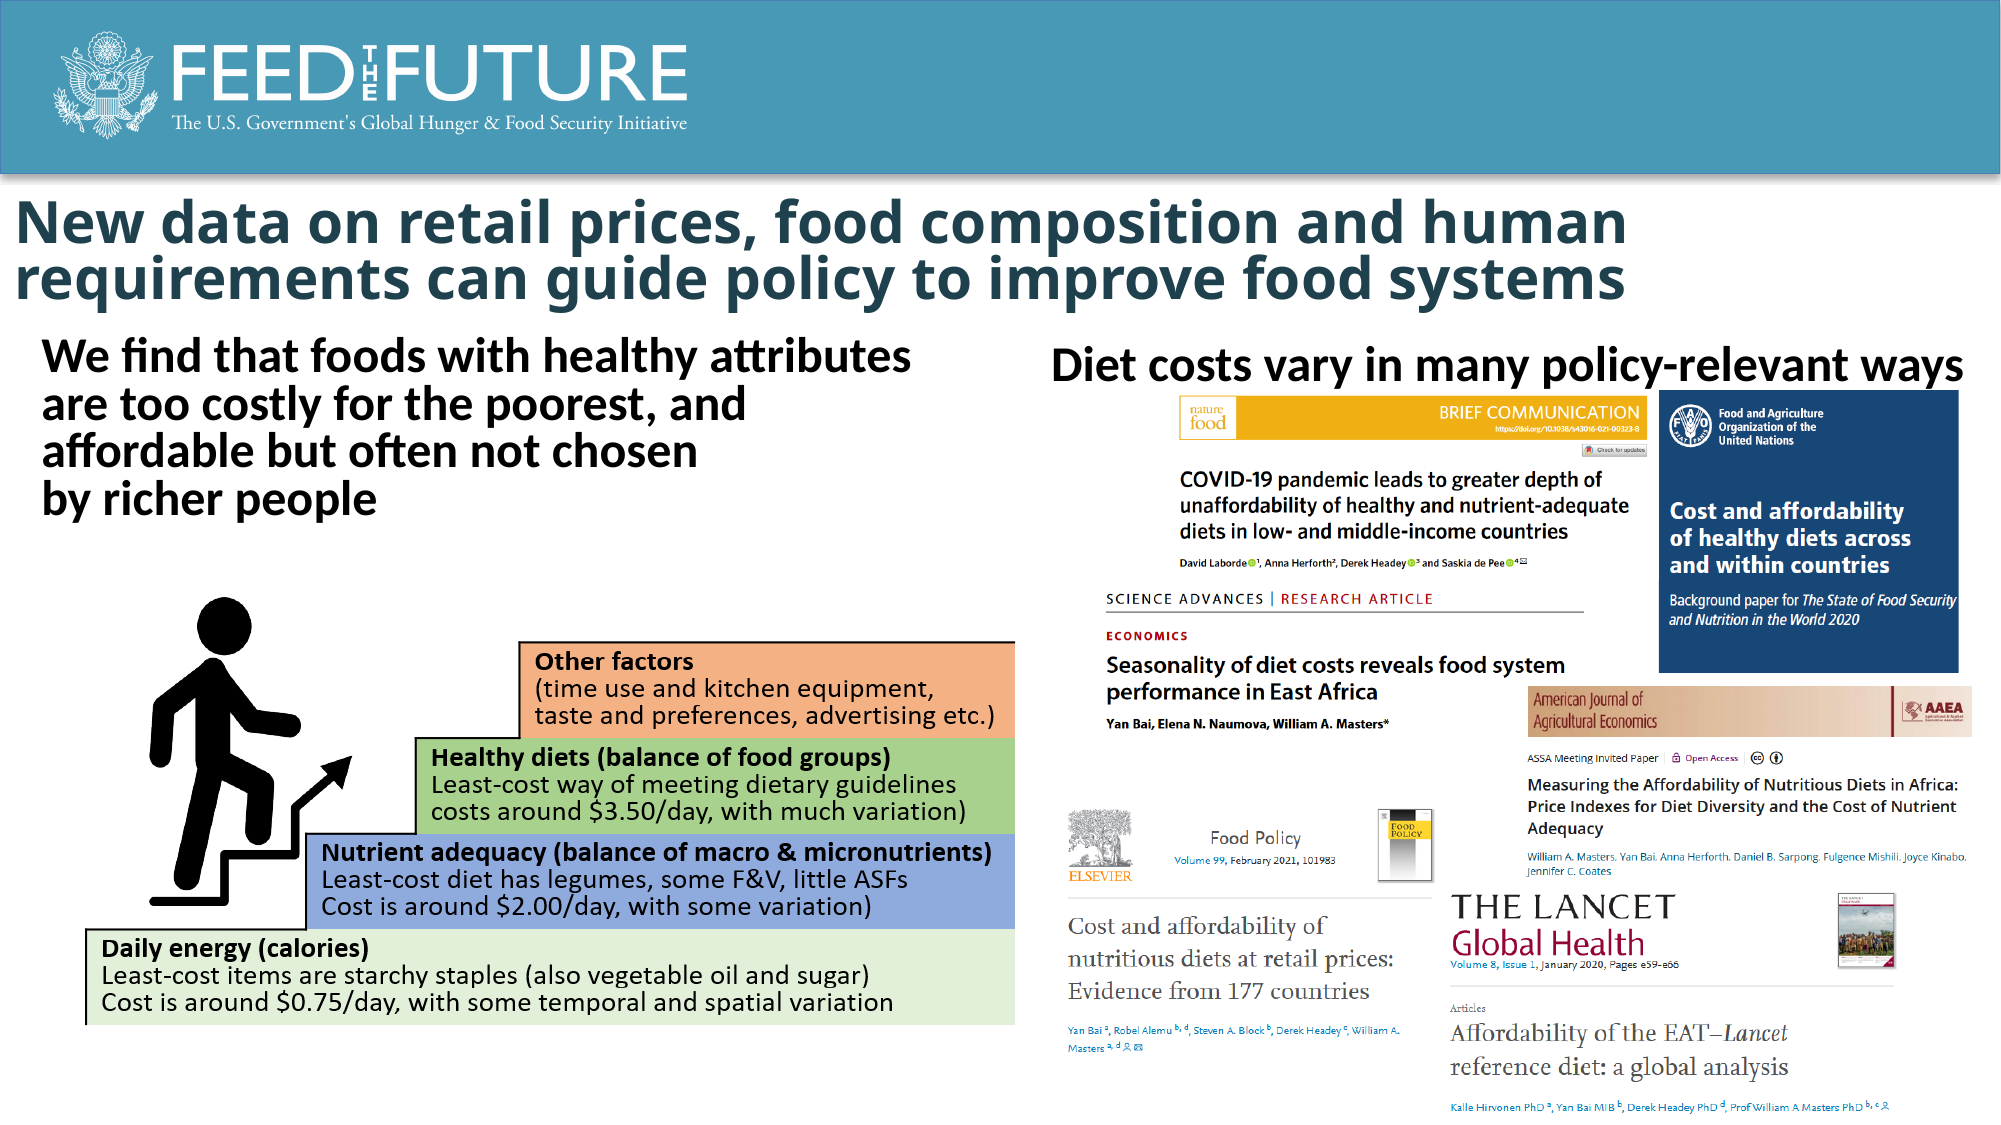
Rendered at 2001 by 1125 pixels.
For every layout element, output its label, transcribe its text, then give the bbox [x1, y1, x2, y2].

picture [0, 0, 745, 184]
picture [1164, 388, 1959, 673]
text_box We find that foods with healthy attributes are too costly for the poorest, and affordable but often not chosen by richer people [26, 368, 980, 554]
picture [9, 597, 1016, 1035]
picture [1054, 799, 1905, 1120]
text_box Diet costs vary in many policy-relevant ways [1035, 335, 1989, 390]
picture [1089, 585, 1976, 885]
text_box New data on retail prices, food composition and human requirements can guide policy to improve food systems [0, 190, 1959, 368]
